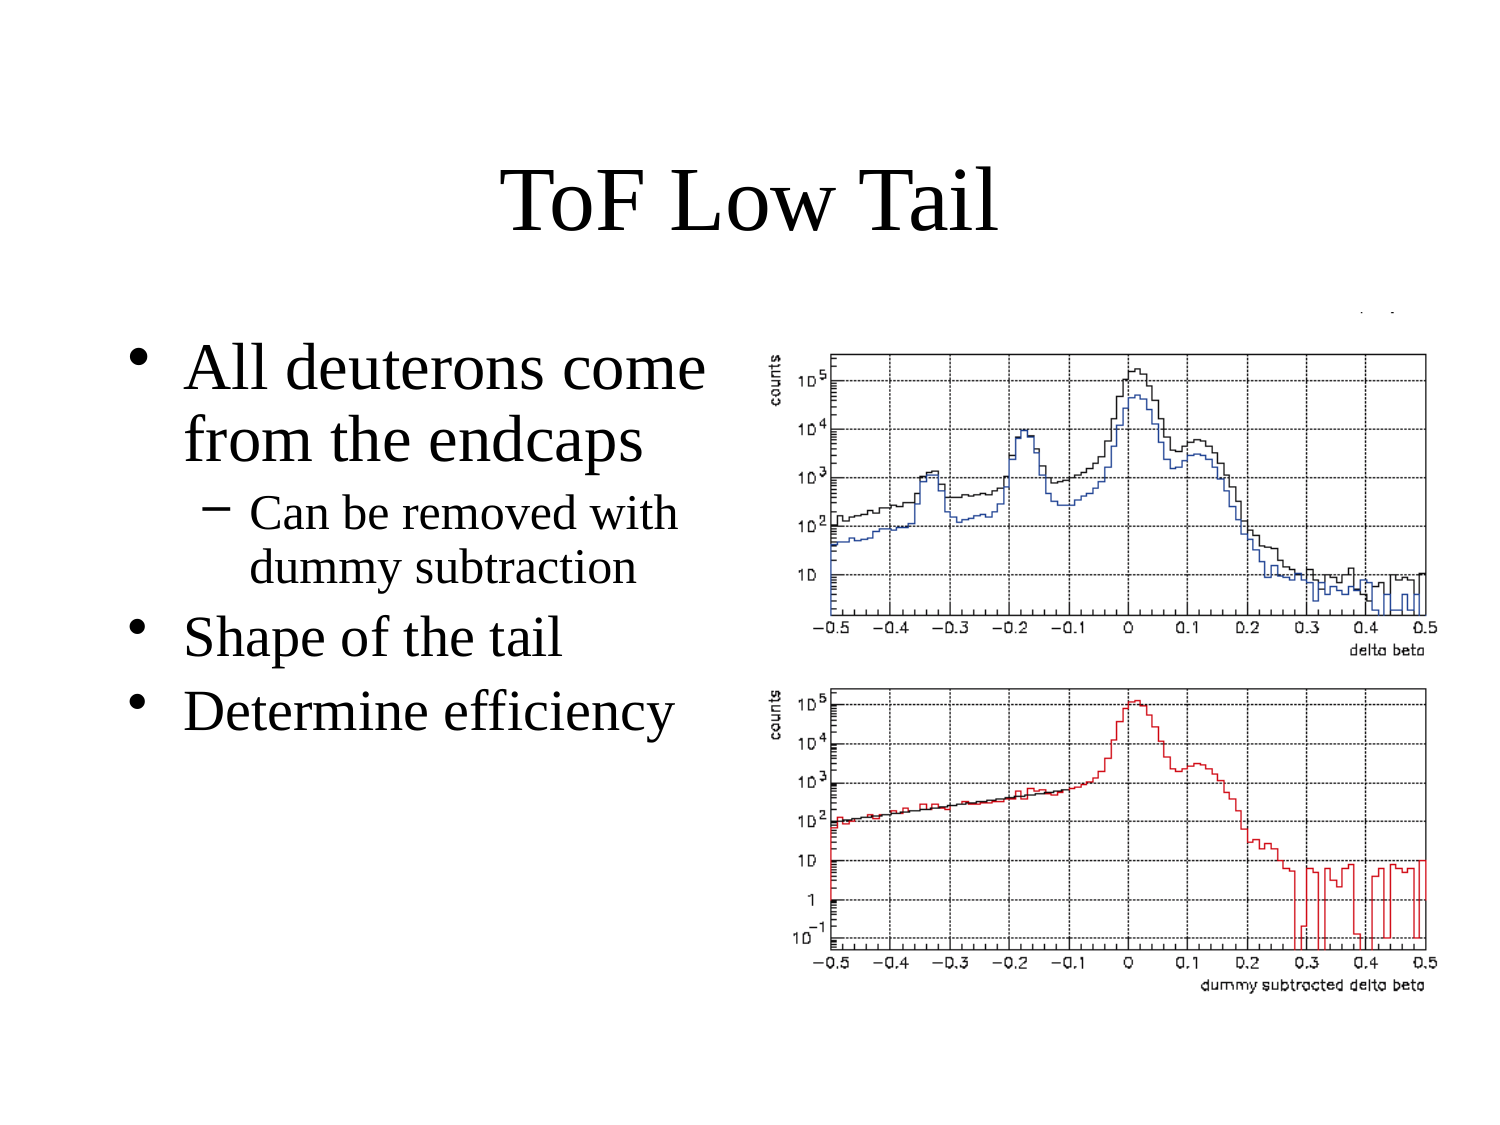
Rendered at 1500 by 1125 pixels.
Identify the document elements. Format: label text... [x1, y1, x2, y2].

picture [756, 312, 1500, 1025]
title ToF Low Tail [112, 99, 1388, 288]
list All deuterons come from the endcaps Can be removed with dummy subtraction Shape of the tail Determine efficiency [112, 324, 751, 1001]
